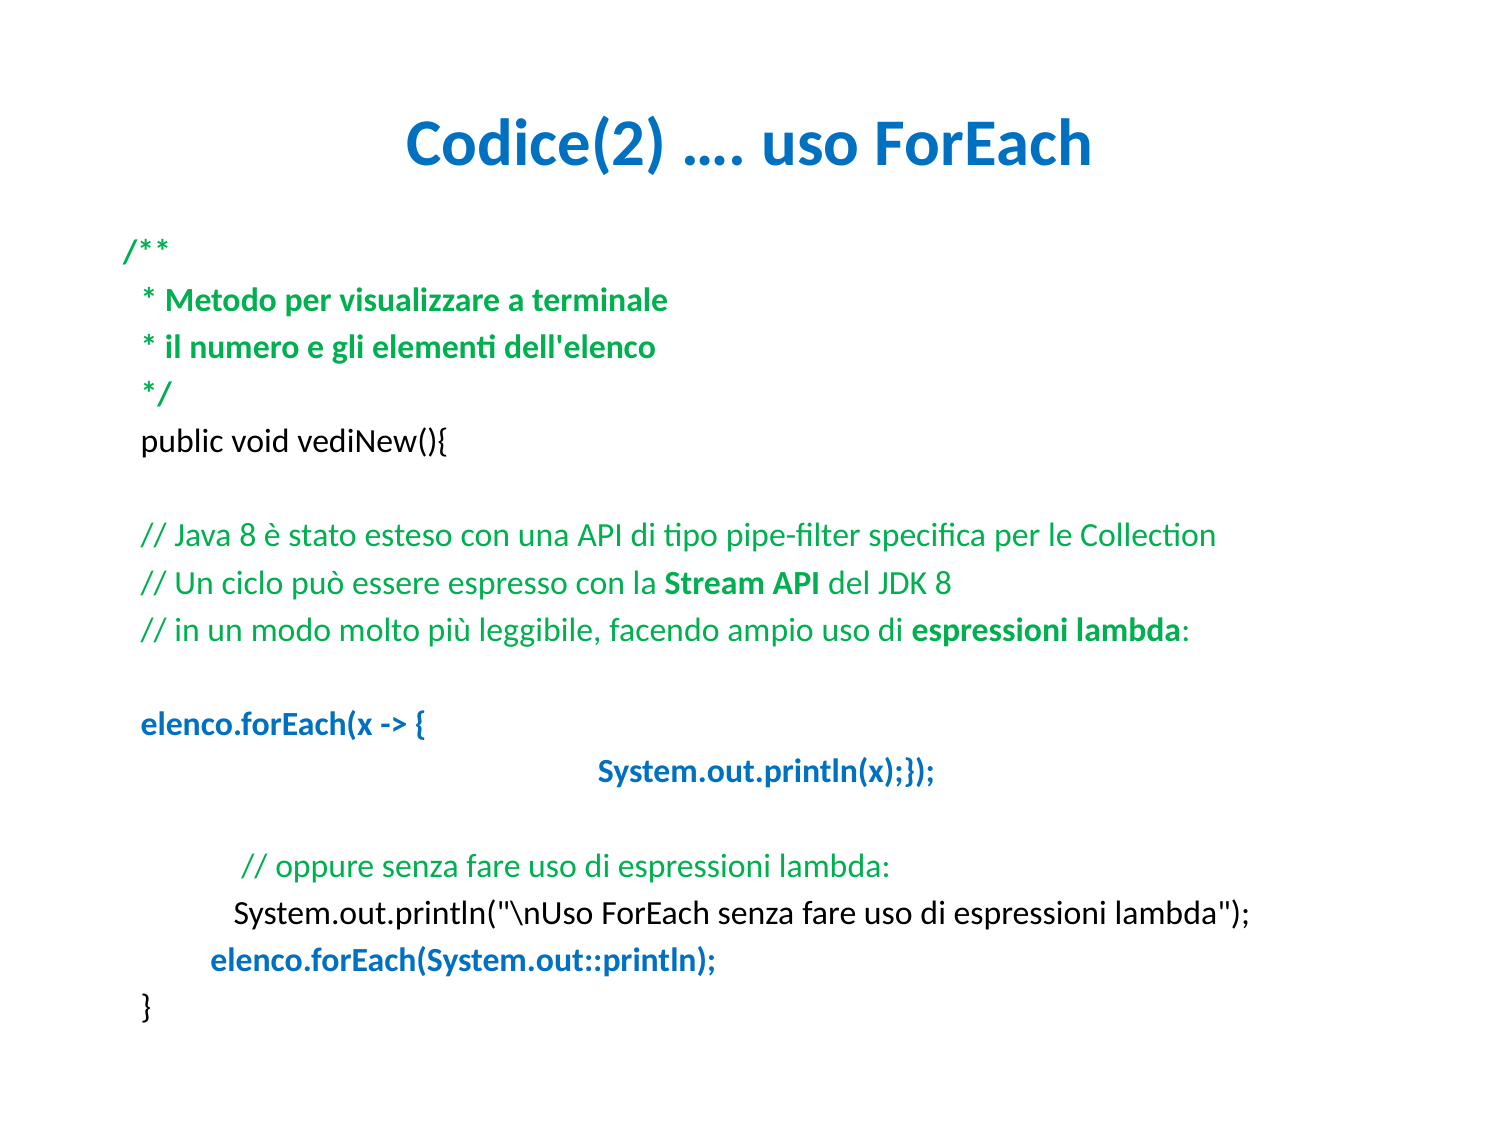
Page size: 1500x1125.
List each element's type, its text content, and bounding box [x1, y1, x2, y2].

list /** * Metodo per visualizzare a terminale * il numero e gli elementi dell'elenco */ public void vediNew(){ // Java 8 è stato esteso con una API di tipo pipe-filter specifica per le Collection // Un ciclo può essere espresso con la Stream API del JDK 8 // in un modo molto più leggibile, facendo ampio uso di espressioni lambda: elenco.forEach(x -> { System.out.println(x);}); // oppure senza fare uso di espressioni lambda: System.out.println("\nUso ForEach senza fare uso di espressioni lambda"); elenco.forEach(System.out::println); } [75, 222, 1425, 1055]
title Codice(2) …. uso ForEach [75, 45, 1425, 222]
